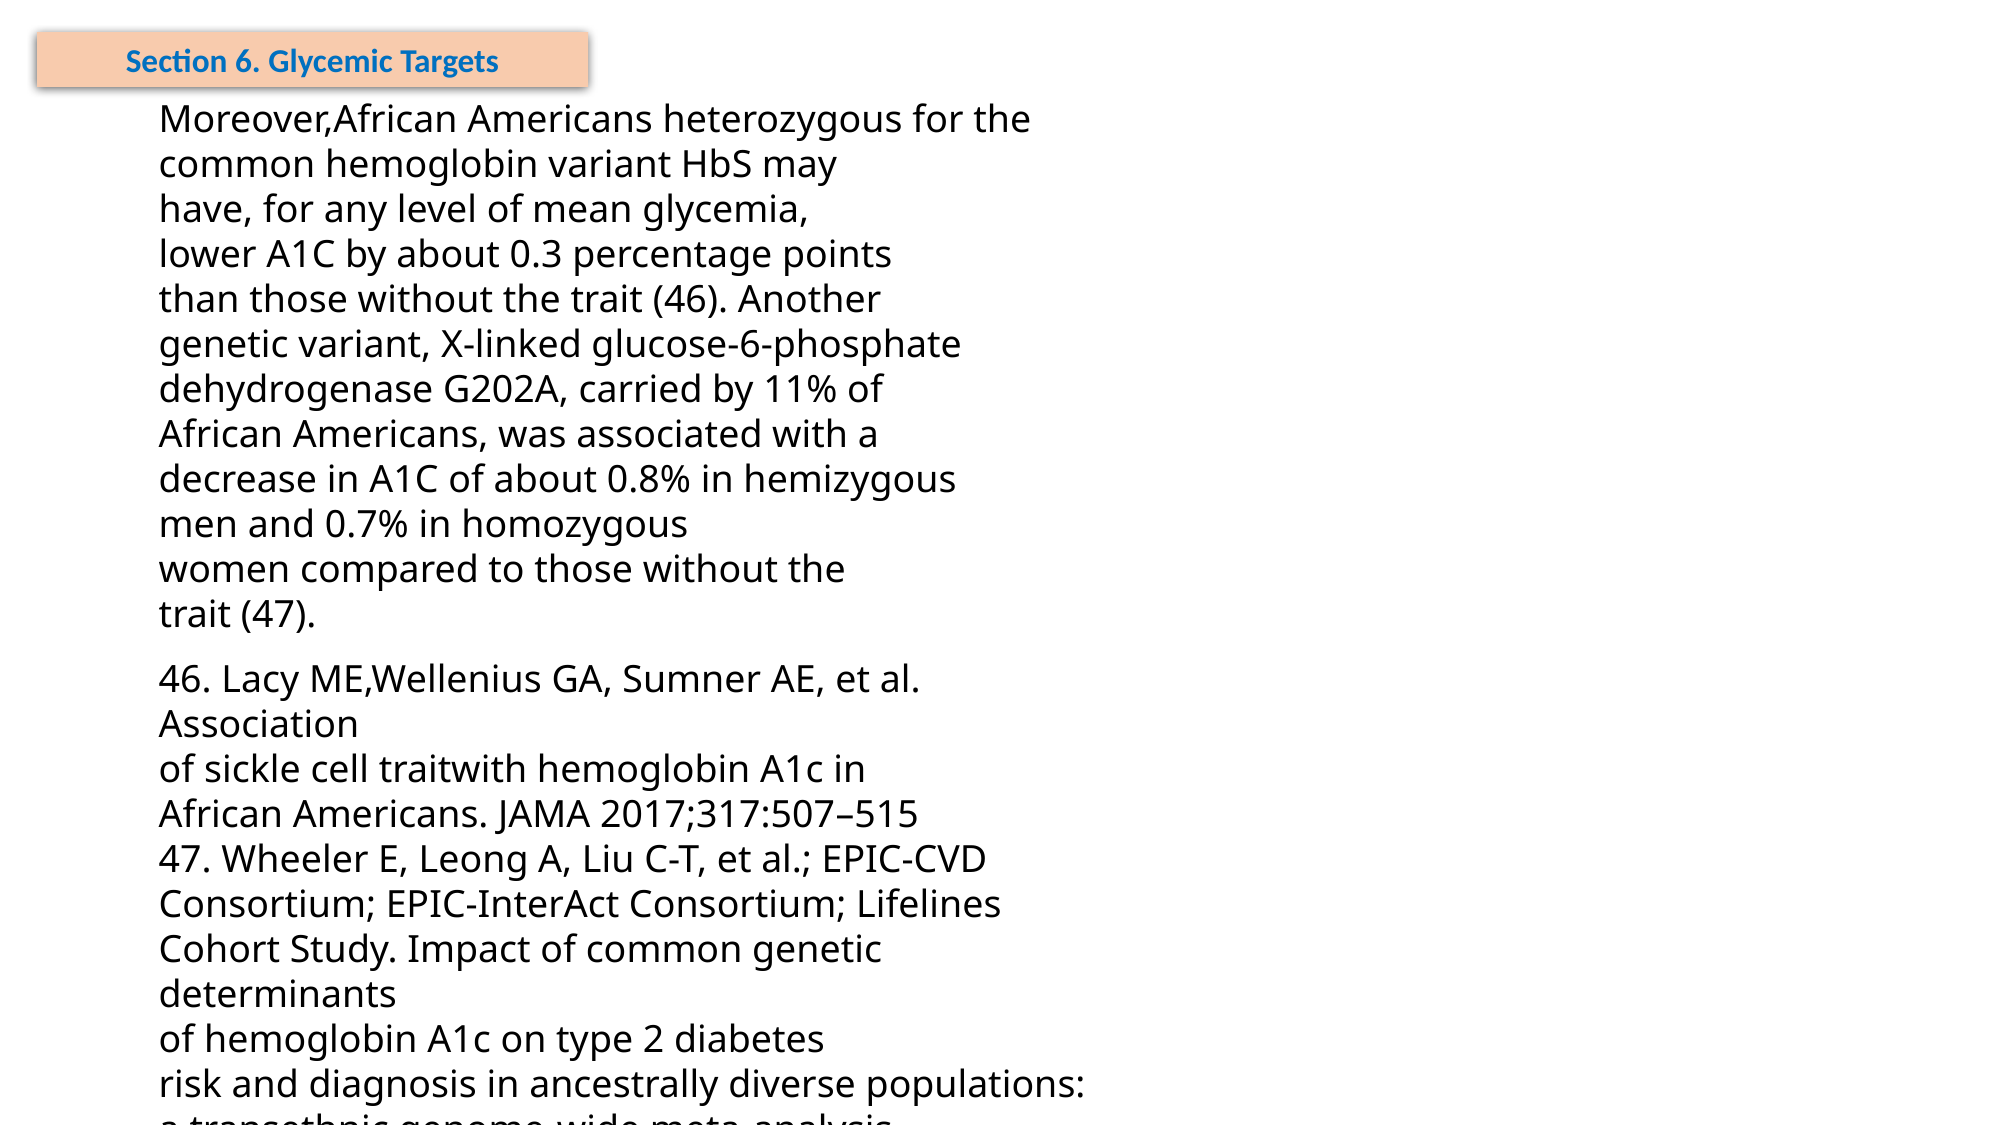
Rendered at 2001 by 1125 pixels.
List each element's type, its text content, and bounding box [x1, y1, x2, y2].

text_box Moreover,African Americans heterozygous for the common hemoglobin variant HbS may have, for any level of mean glycemia, lower A1C by about 0.3 percentage points than those without the trait (46). Another genetic variant, X-linked glucose-6-phosphate dehydrogenase G202A, carried by 11% of African Americans, was associated with a decrease in A1C of about 0.8% in hemizygous men and 0.7% in homozygous women compared to those without the trait (47). [144, 87, 1144, 642]
text_box Section 6. Glycemic Targets [37, 32, 589, 87]
text_box 46. Lacy ME,Wellenius GA, Sumner AE, et al. Association of sickle cell traitwith hemoglobin A1c in African Americans. JAMA 2017;317:507–515 47. Wheeler E, Leong A, Liu C-T, et al.; EPIC-CVD Consortium; EPIC-InterAct Consortium; Lifelines Cohort Study. Impact of common genetic determinants of hemoglobin A1c on type 2 diabetes risk and diagnosis in ancestrally diverse populations: a transethnic genome-wide meta-analysis. PLoS Med 2017;14:e1002383 [144, 647, 1144, 1125]
